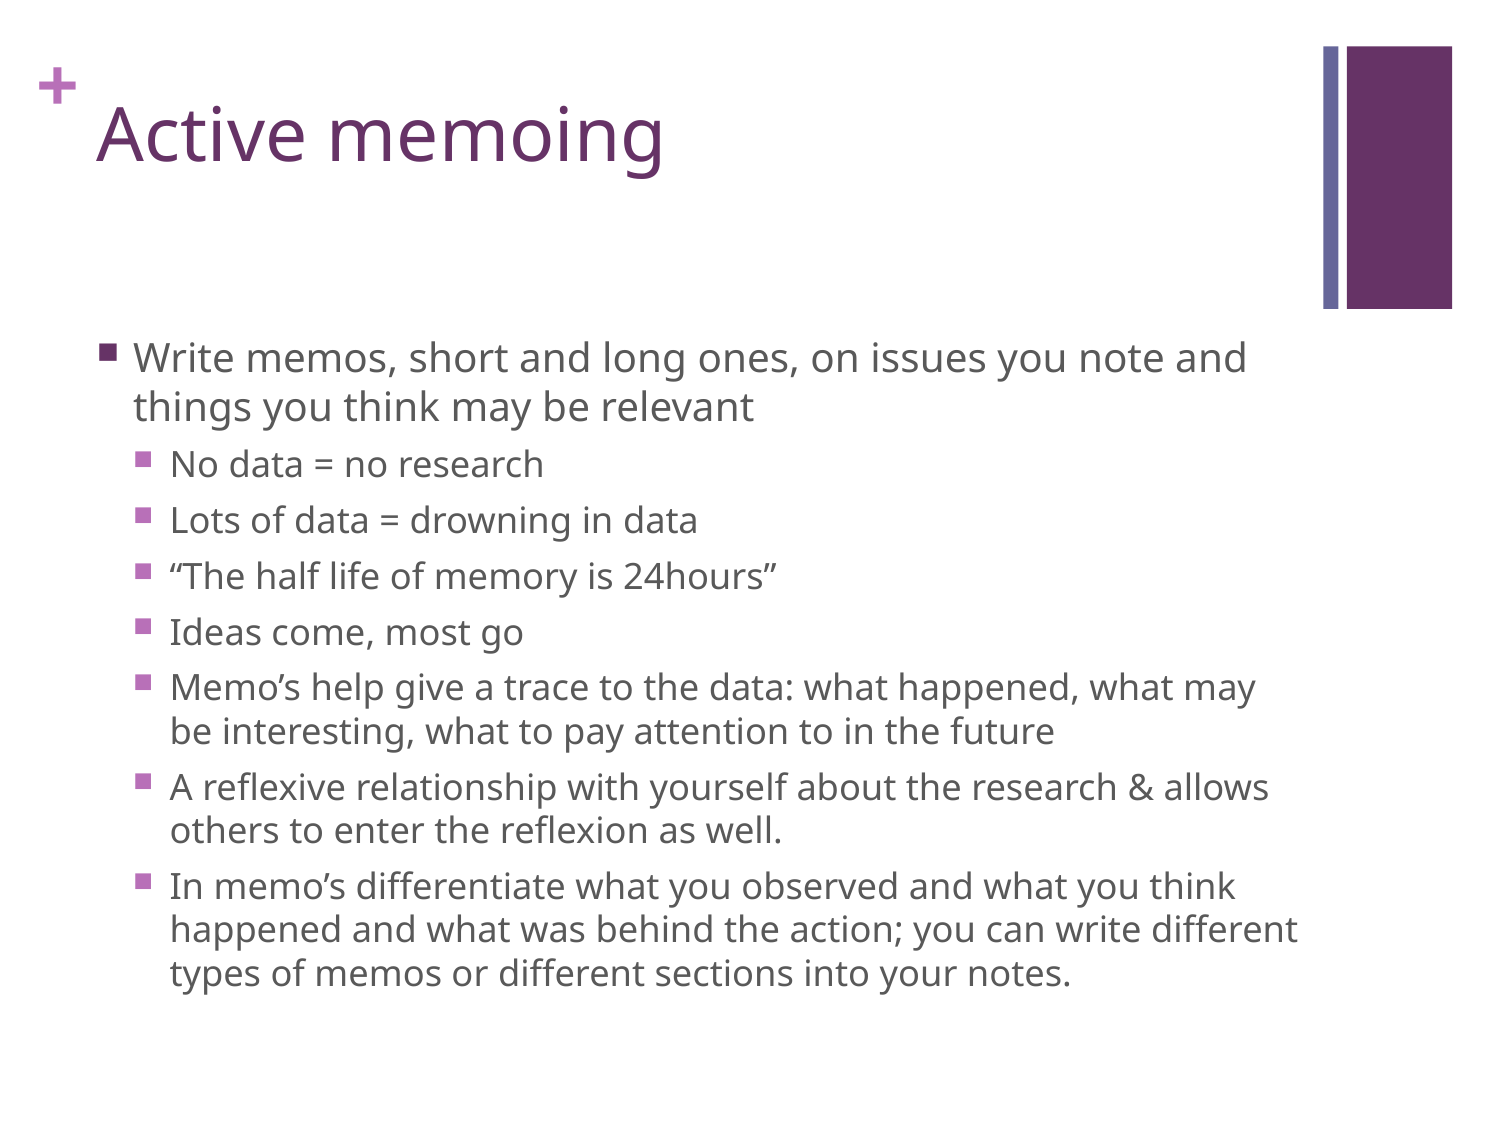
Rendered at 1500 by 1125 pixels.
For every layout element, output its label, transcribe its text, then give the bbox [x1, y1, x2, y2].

list Write memos, short and long ones, on issues you note and things you think may be relevant No data = no research Lots of data = drowning in data “The half life of memory is 24hours” Ideas come, most go Memo’s help give a trace to the data: what happened, what may be interesting, what to pay attention to in the future A reflexive relationship with yourself about the research & allows others to enter the reflexion as well. In memo’s differentiate what you observed and what you think happened and what was behind the action; you can write different types of memos or different sections into your notes. [81, 324, 1322, 1005]
title Active memoing [81, 79, 1322, 263]
